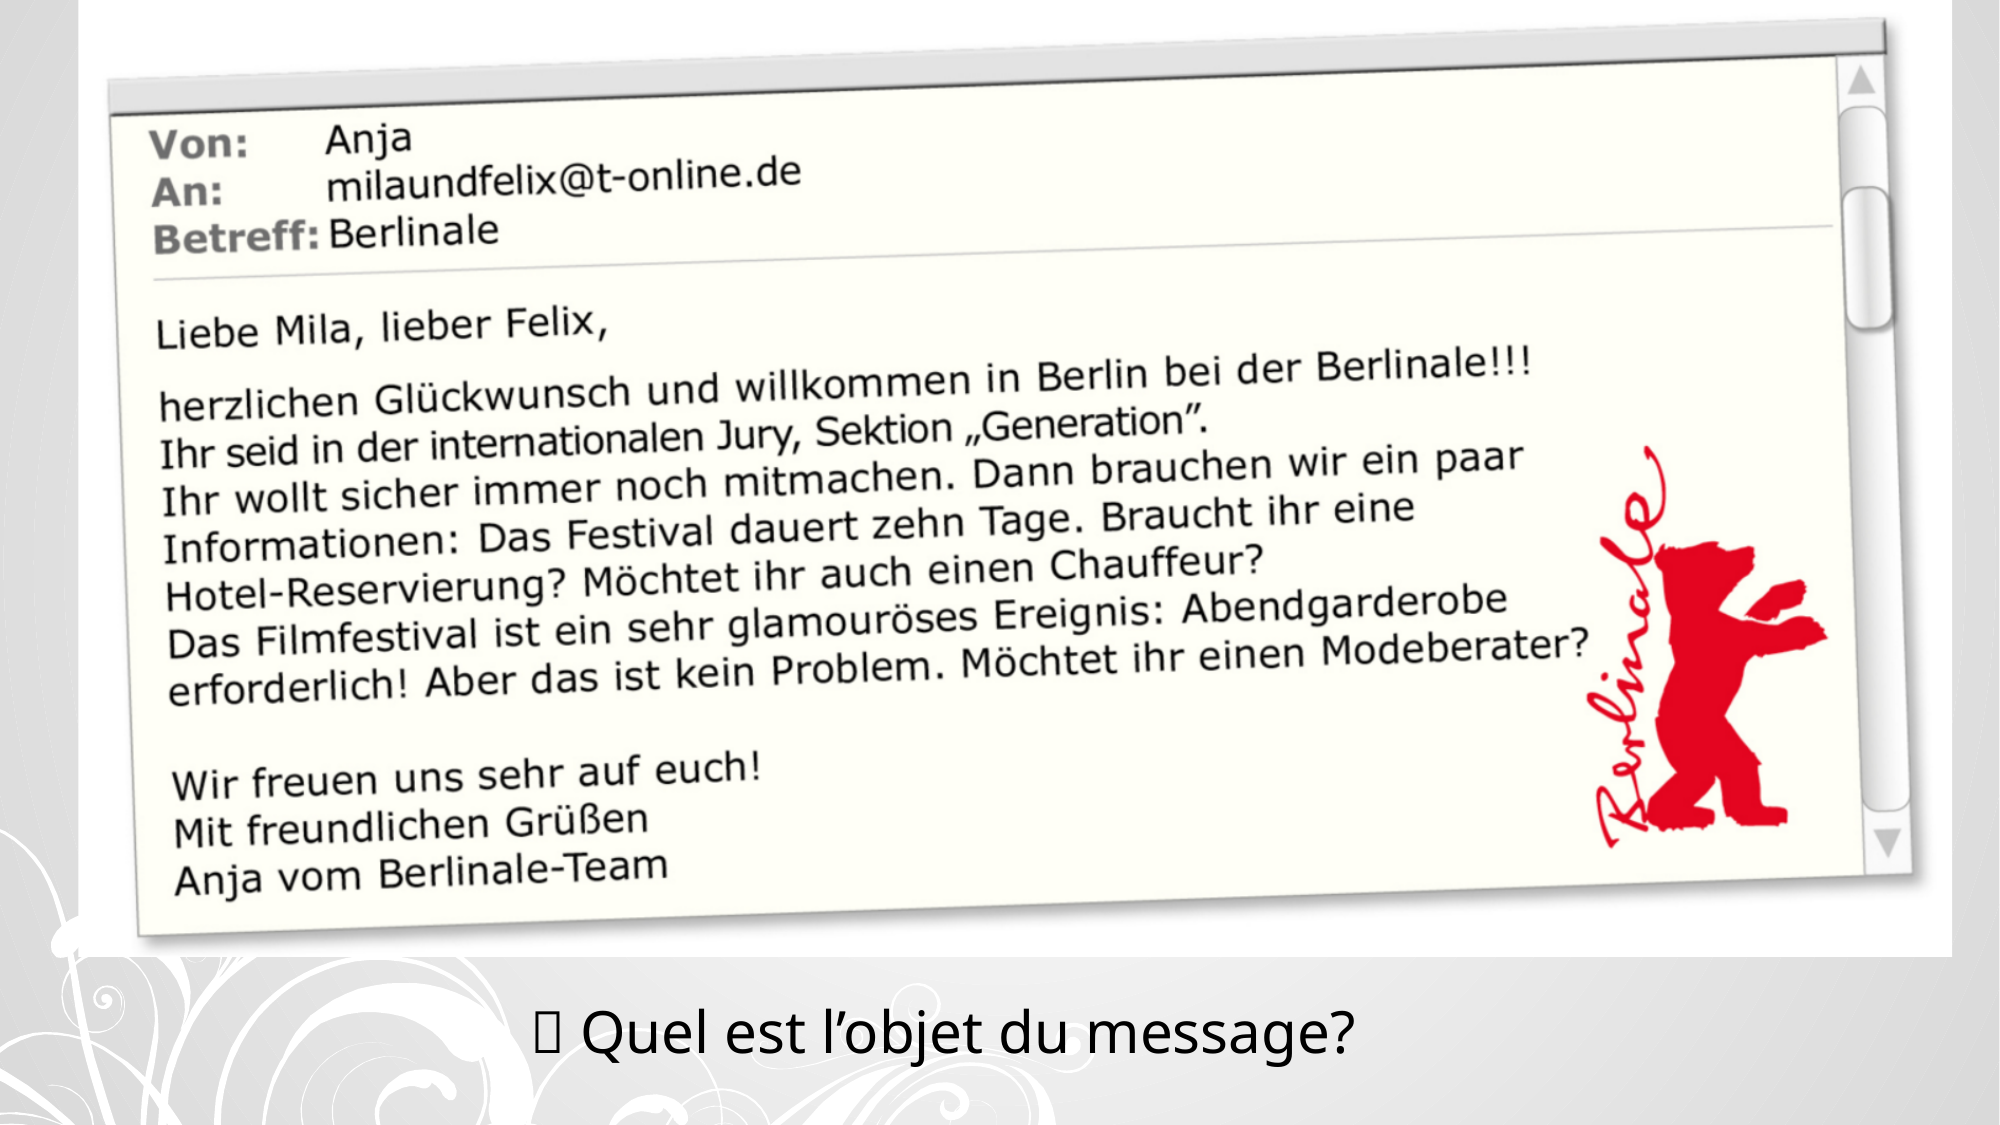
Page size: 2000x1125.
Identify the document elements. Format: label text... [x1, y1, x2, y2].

text_box  Quel est l’objet du message? [515, 987, 1457, 1073]
picture [78, 0, 1953, 957]
